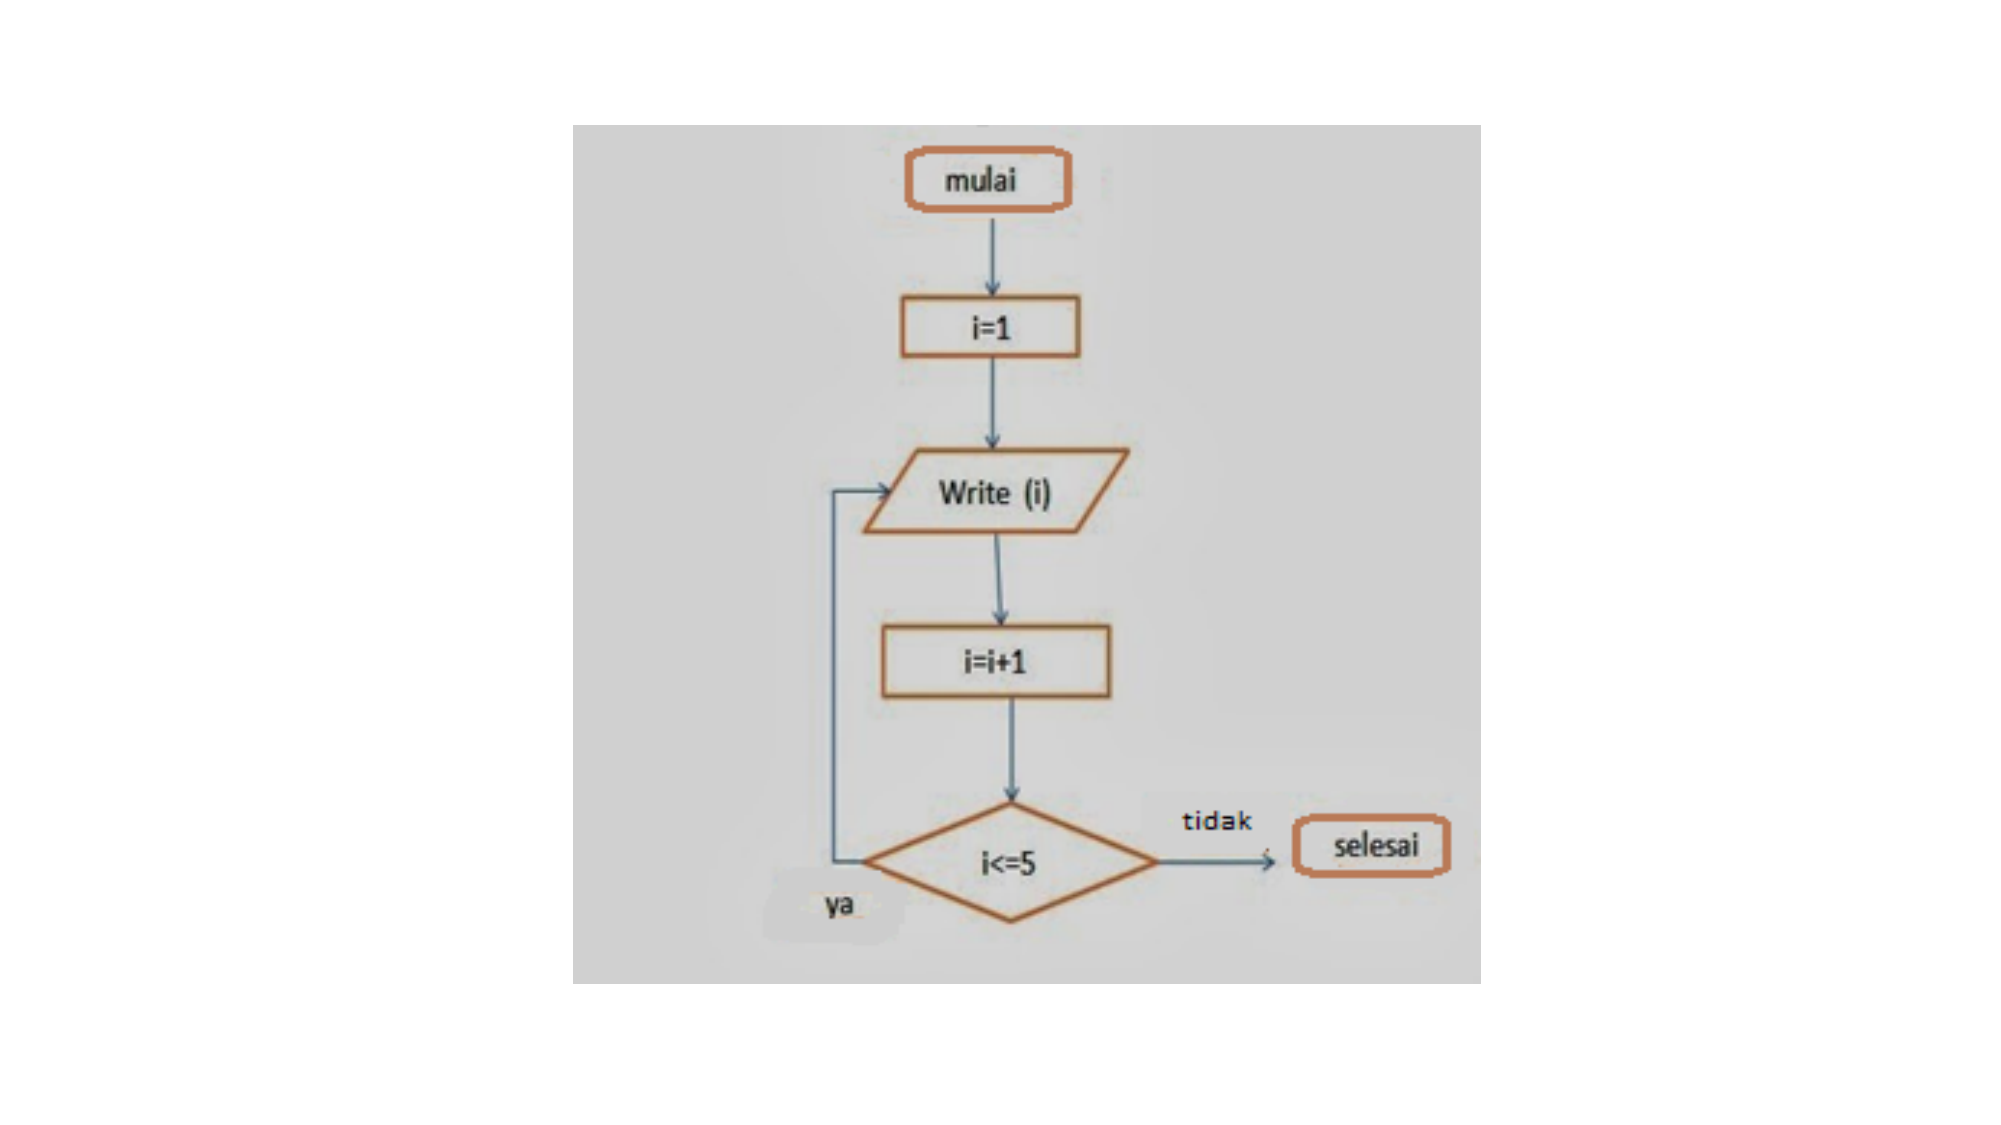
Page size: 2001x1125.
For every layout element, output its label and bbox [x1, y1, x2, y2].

picture [573, 125, 1481, 984]
